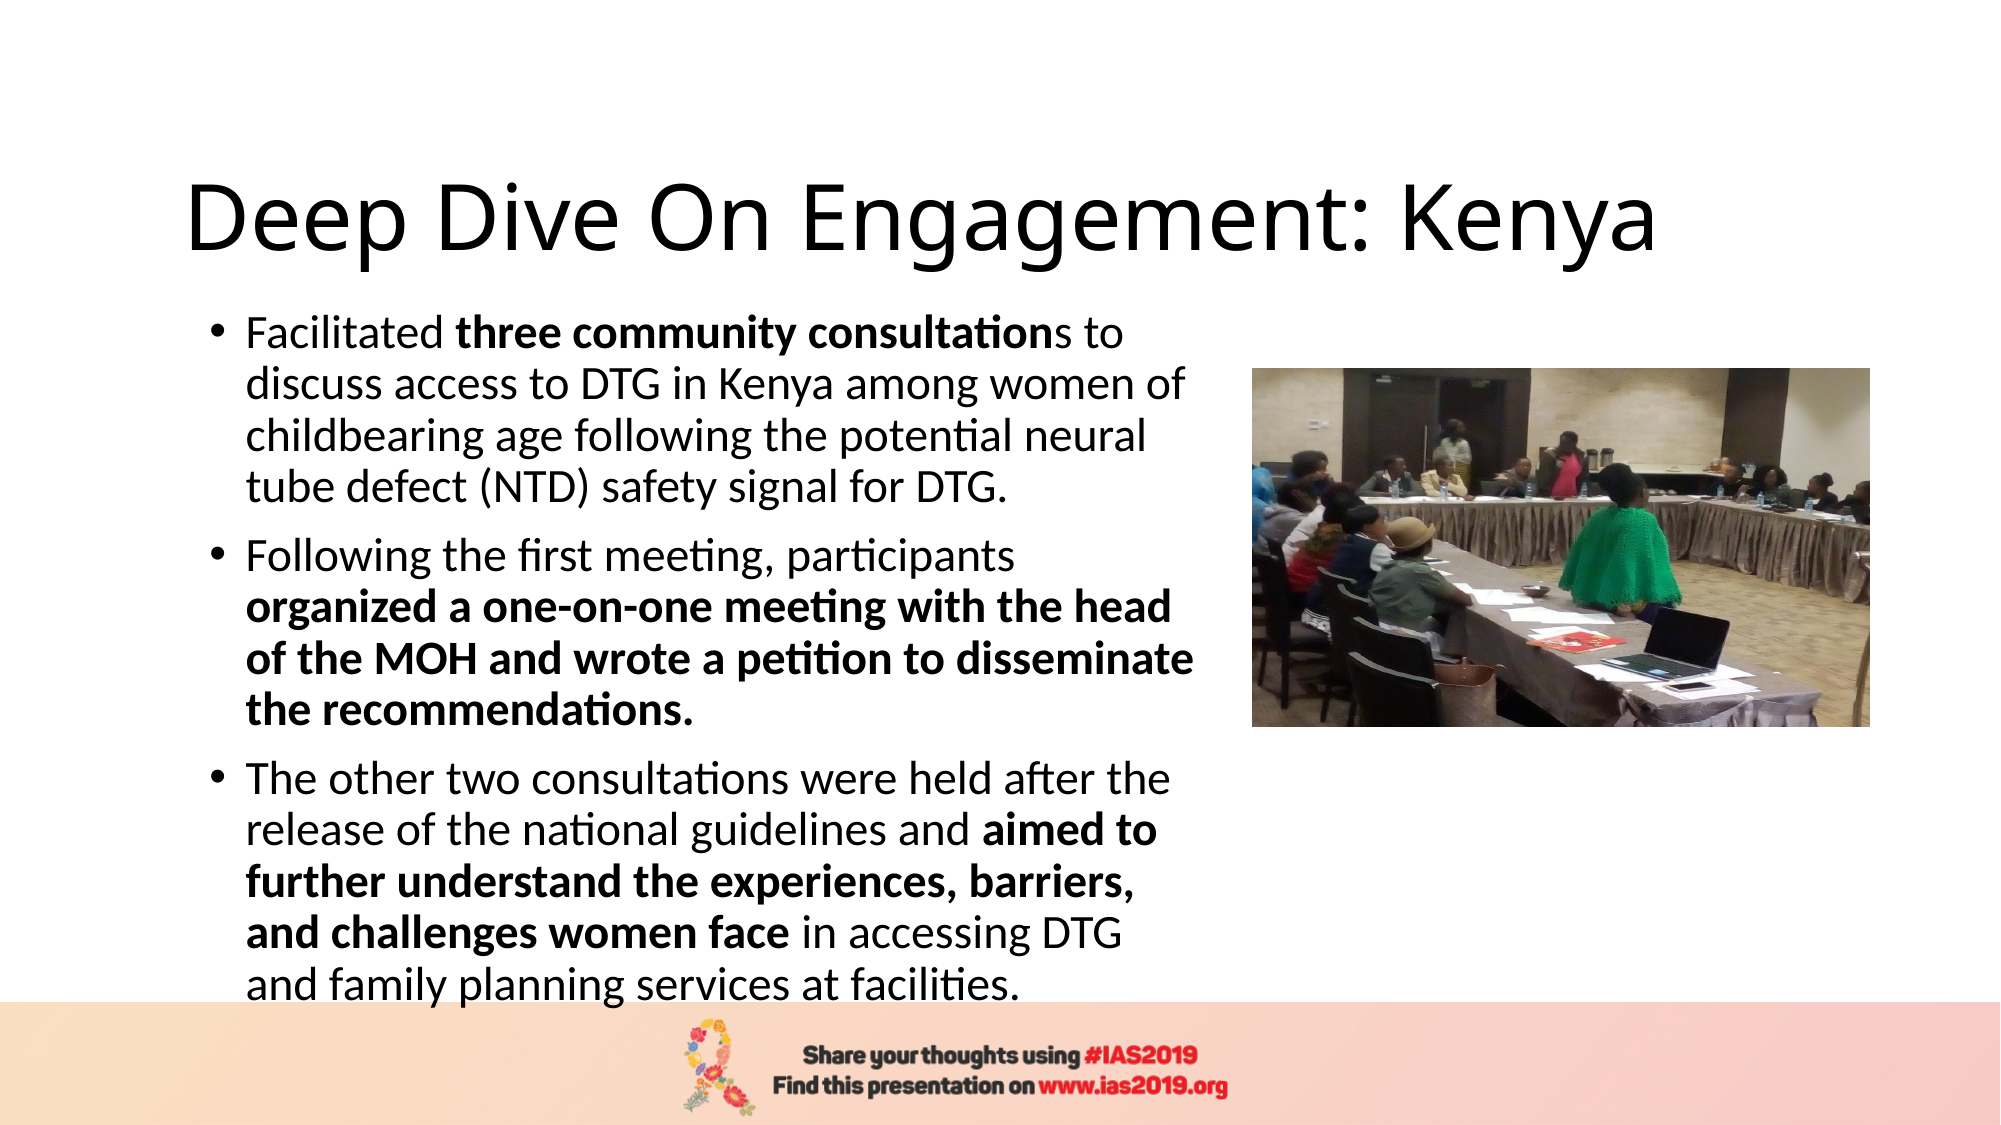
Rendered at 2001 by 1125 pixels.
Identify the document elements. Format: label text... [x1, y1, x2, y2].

picture [1252, 368, 1870, 727]
picture [0, 1002, 2001, 1125]
title Deep Dive On Engagement: Kenya [168, 97, 1763, 344]
list Facilitated three community consultations to discuss access to DTG in Kenya among women of childbearing age following the potential neural tube defect (NTD) safety signal for DTG. Following the first meeting, participants organized a one-on-one meeting with the head of the MOH and wrote a petition to disseminate the recommendations. The other two consultations were held after the release of the national guidelines and aimed to further understand the experiences, barriers, and challenges women face in accessing DTG and family planning services at facilities. [194, 299, 1216, 1027]
